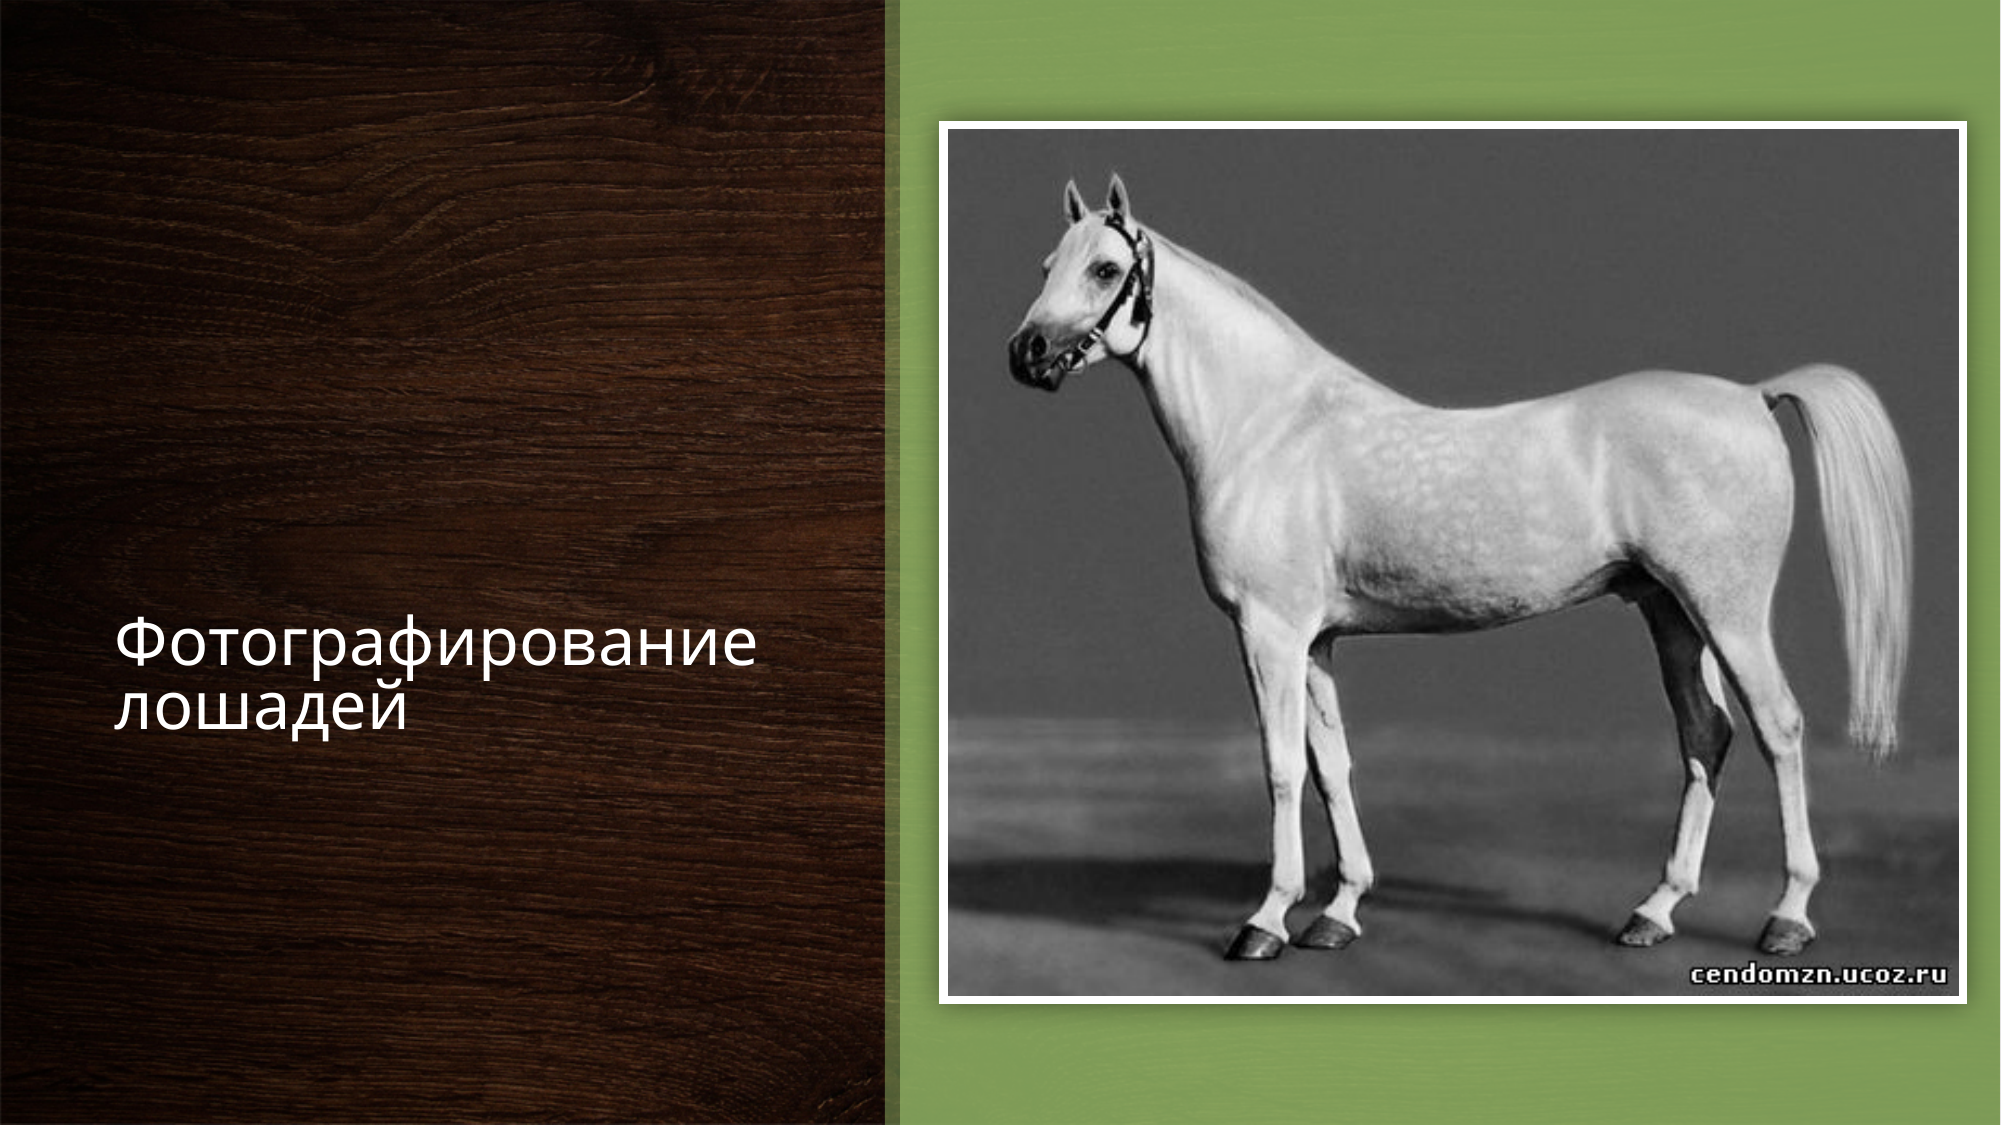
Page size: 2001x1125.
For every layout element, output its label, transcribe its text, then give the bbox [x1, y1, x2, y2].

picture [0, 0, 884, 1125]
title Фотографирование лошадей [99, 112, 800, 750]
picture [947, 128, 1960, 997]
